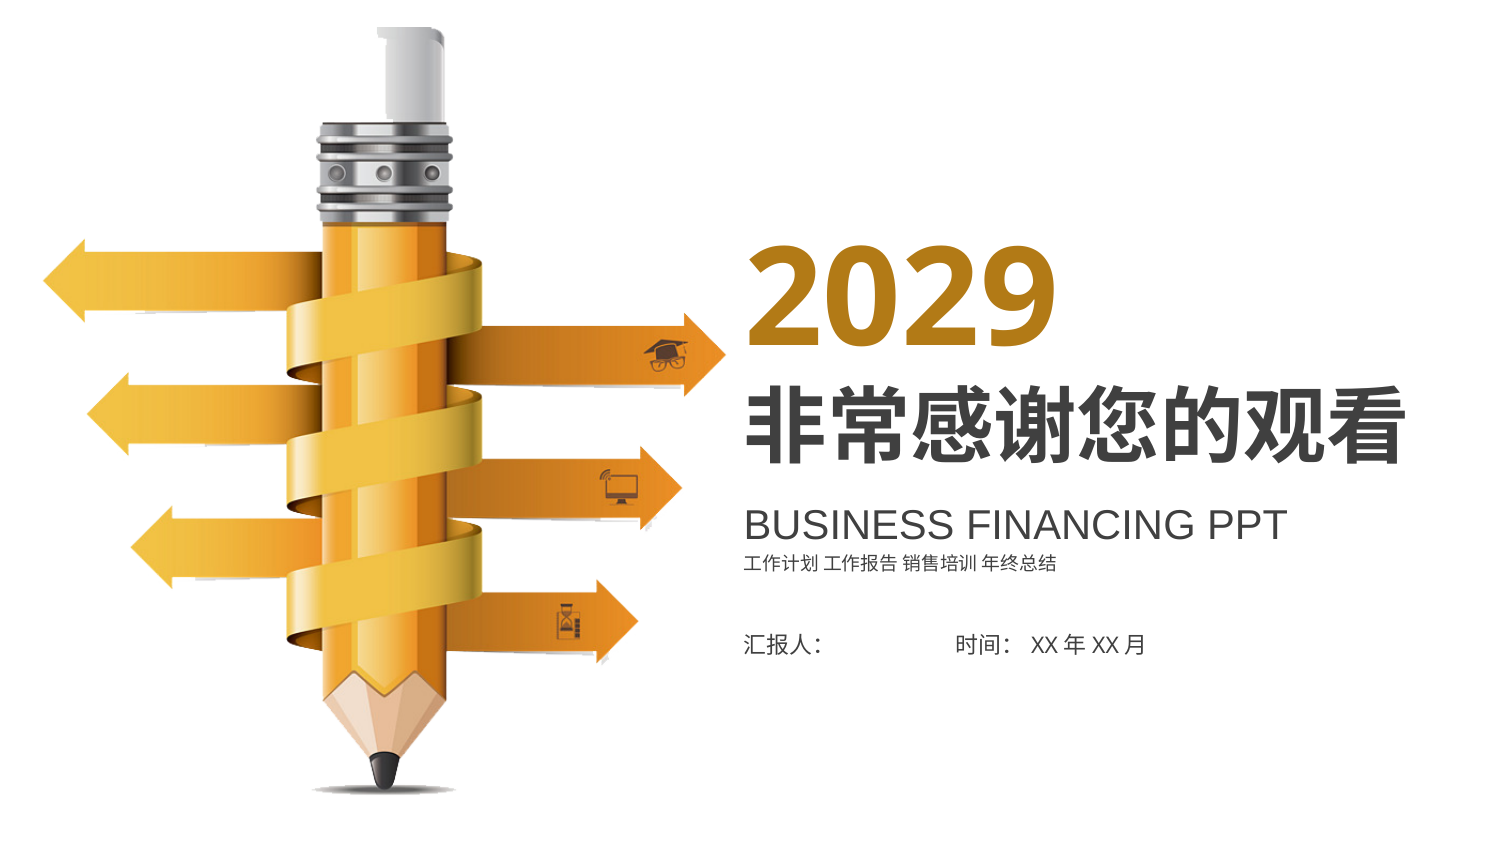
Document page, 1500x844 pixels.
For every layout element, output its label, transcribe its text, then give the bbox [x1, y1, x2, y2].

text_box 2029 [744, 207, 1182, 373]
text_box BUSINESS FINANCING PPT 工作计划 工作报告 销售培训 年终总结 [743, 498, 1458, 575]
text_box 非常感谢您的观看 [743, 373, 1500, 474]
picture [36, 27, 733, 799]
text_box 汇报人： 时间：XX年XX月 [743, 630, 1297, 658]
